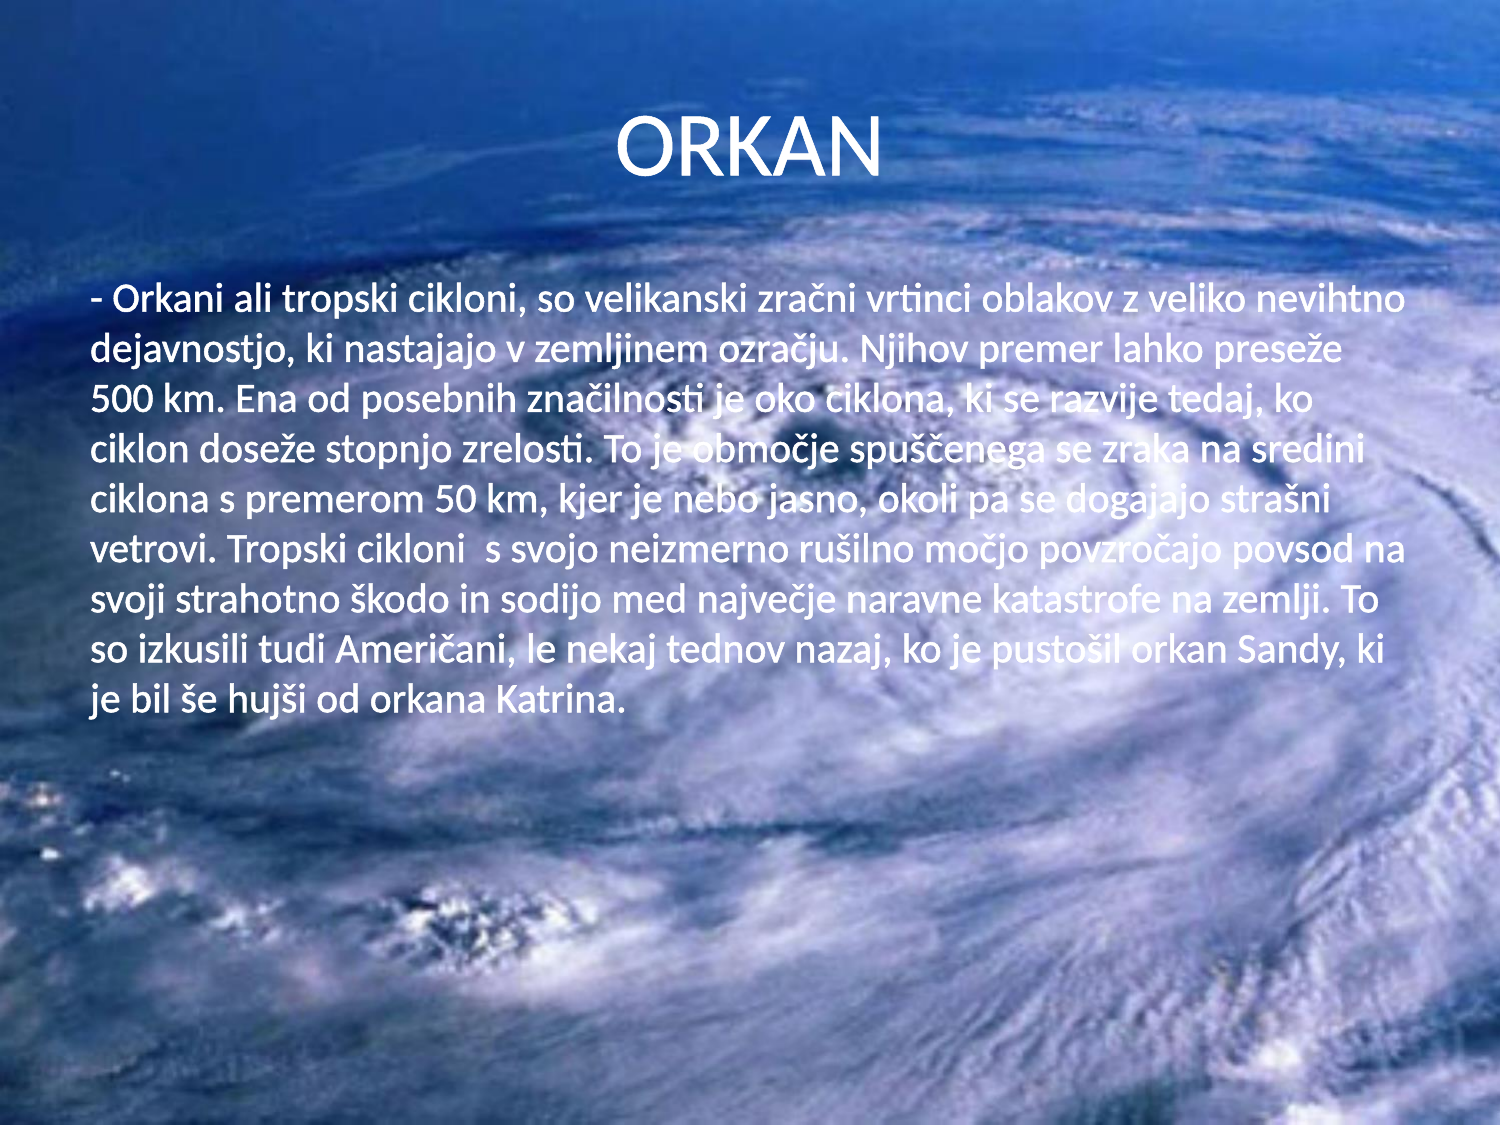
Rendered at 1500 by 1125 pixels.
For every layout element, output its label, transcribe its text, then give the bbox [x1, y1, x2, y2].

picture [0, 0, 1500, 1125]
title ORKAN [75, 45, 1425, 233]
list - Orkani ali tropski cikloni, so velikanski zračni vrtinci oblakov z veliko nevihtno dejavnostjo, ki nastajajo v zemljinem ozračju. Njihov premer lahko preseže 500 km. Ena od posebnih značilnosti je oko ciklona, ki se razvije tedaj, ko ciklon doseže stopnjo zrelosti. To je območje spuščenega se zraka na sredini ciklona s premerom 50 km, kjer je nebo jasno, okoli pa se dogajajo strašni vetrovi. Tropski cikloni s svojo neizmerno rušilno močjo povzročajo povsod na svoji strahotno škodo in sodijo med največje naravne katastrofe na zemlji. To so izkusili tudi Američani, le nekaj tednov nazaj, ko je pustošil orkan Sandy, ki je bil še hujši od orkana Katrina. [75, 262, 1425, 1005]
